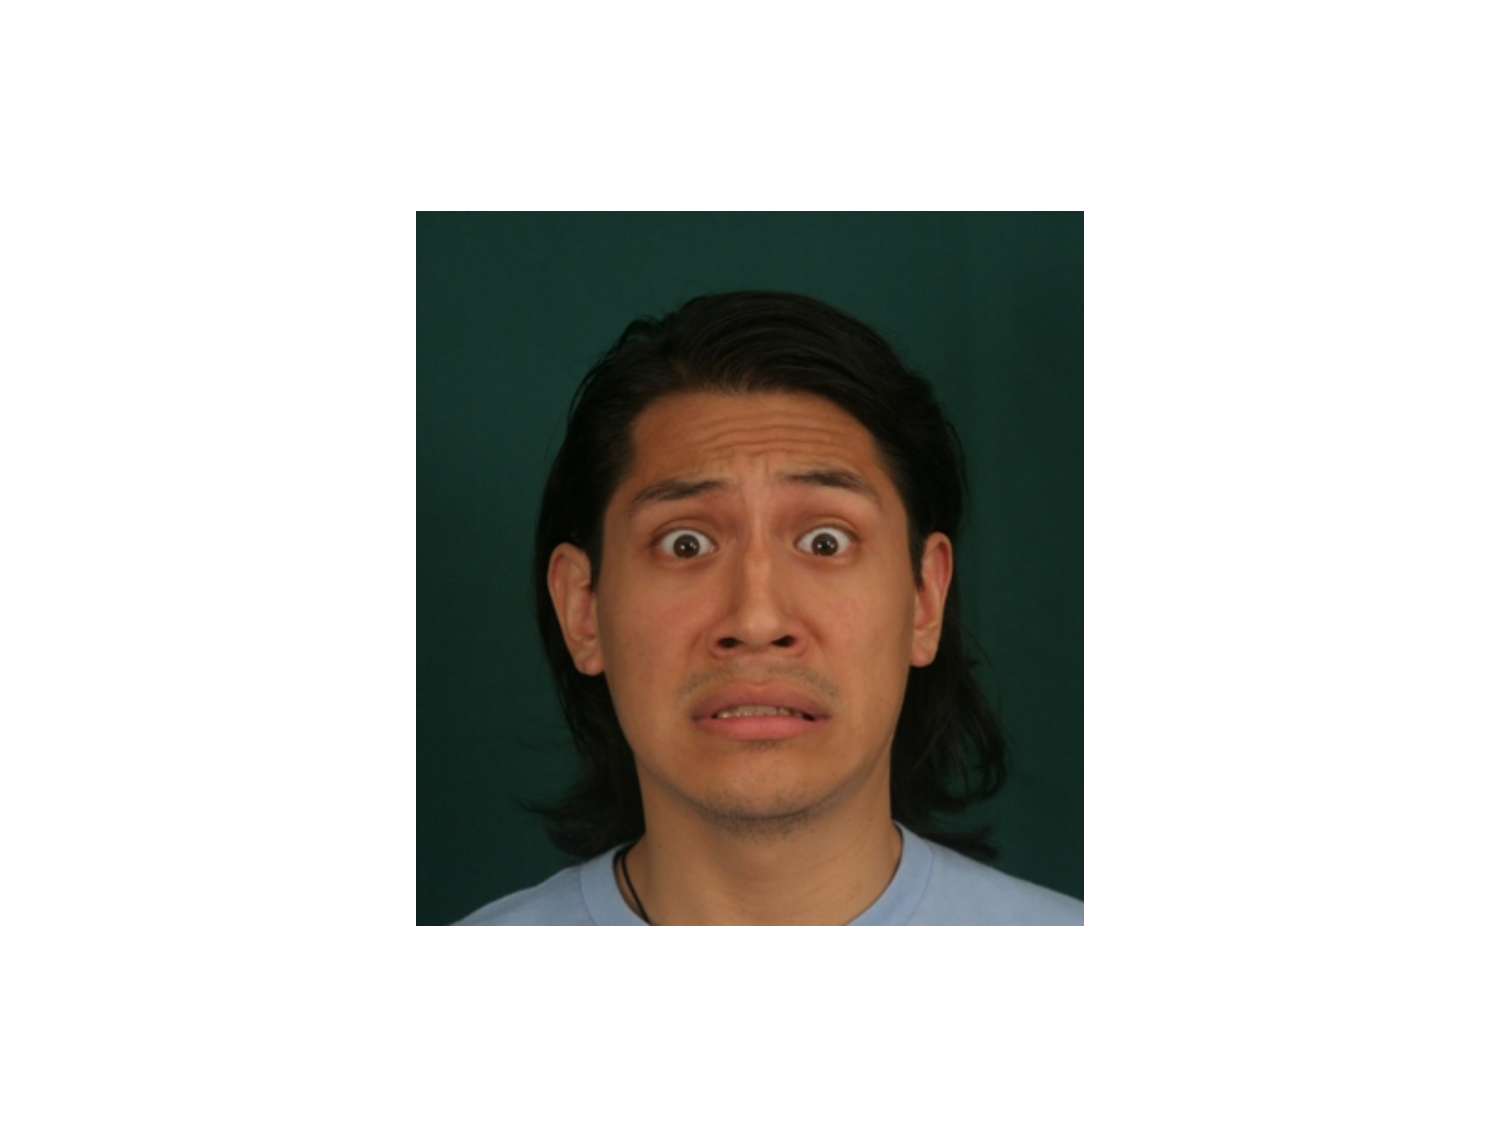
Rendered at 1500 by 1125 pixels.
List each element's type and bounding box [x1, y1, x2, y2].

list [416, 211, 1084, 926]
